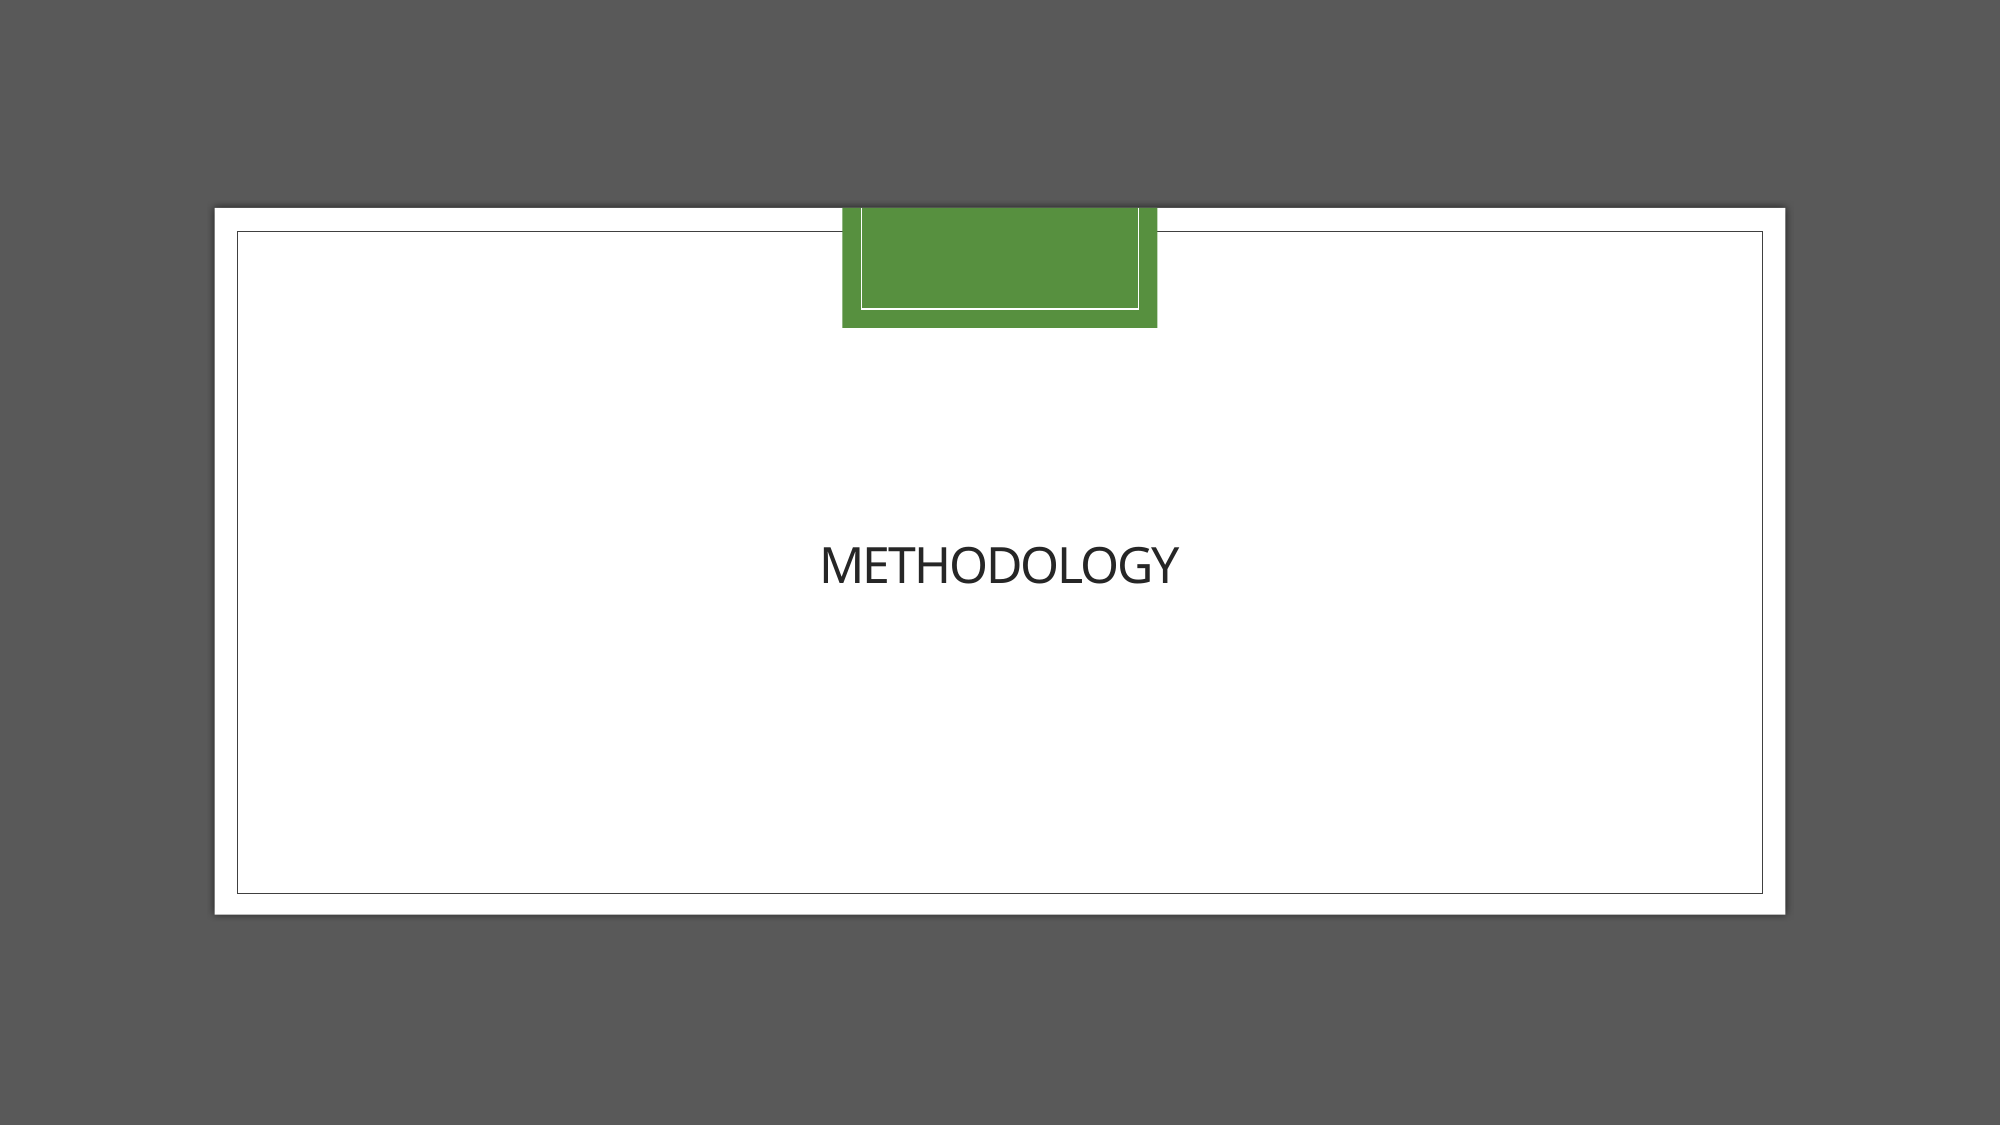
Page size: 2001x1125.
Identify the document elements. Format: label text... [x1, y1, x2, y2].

title Methodology [267, 368, 1733, 769]
